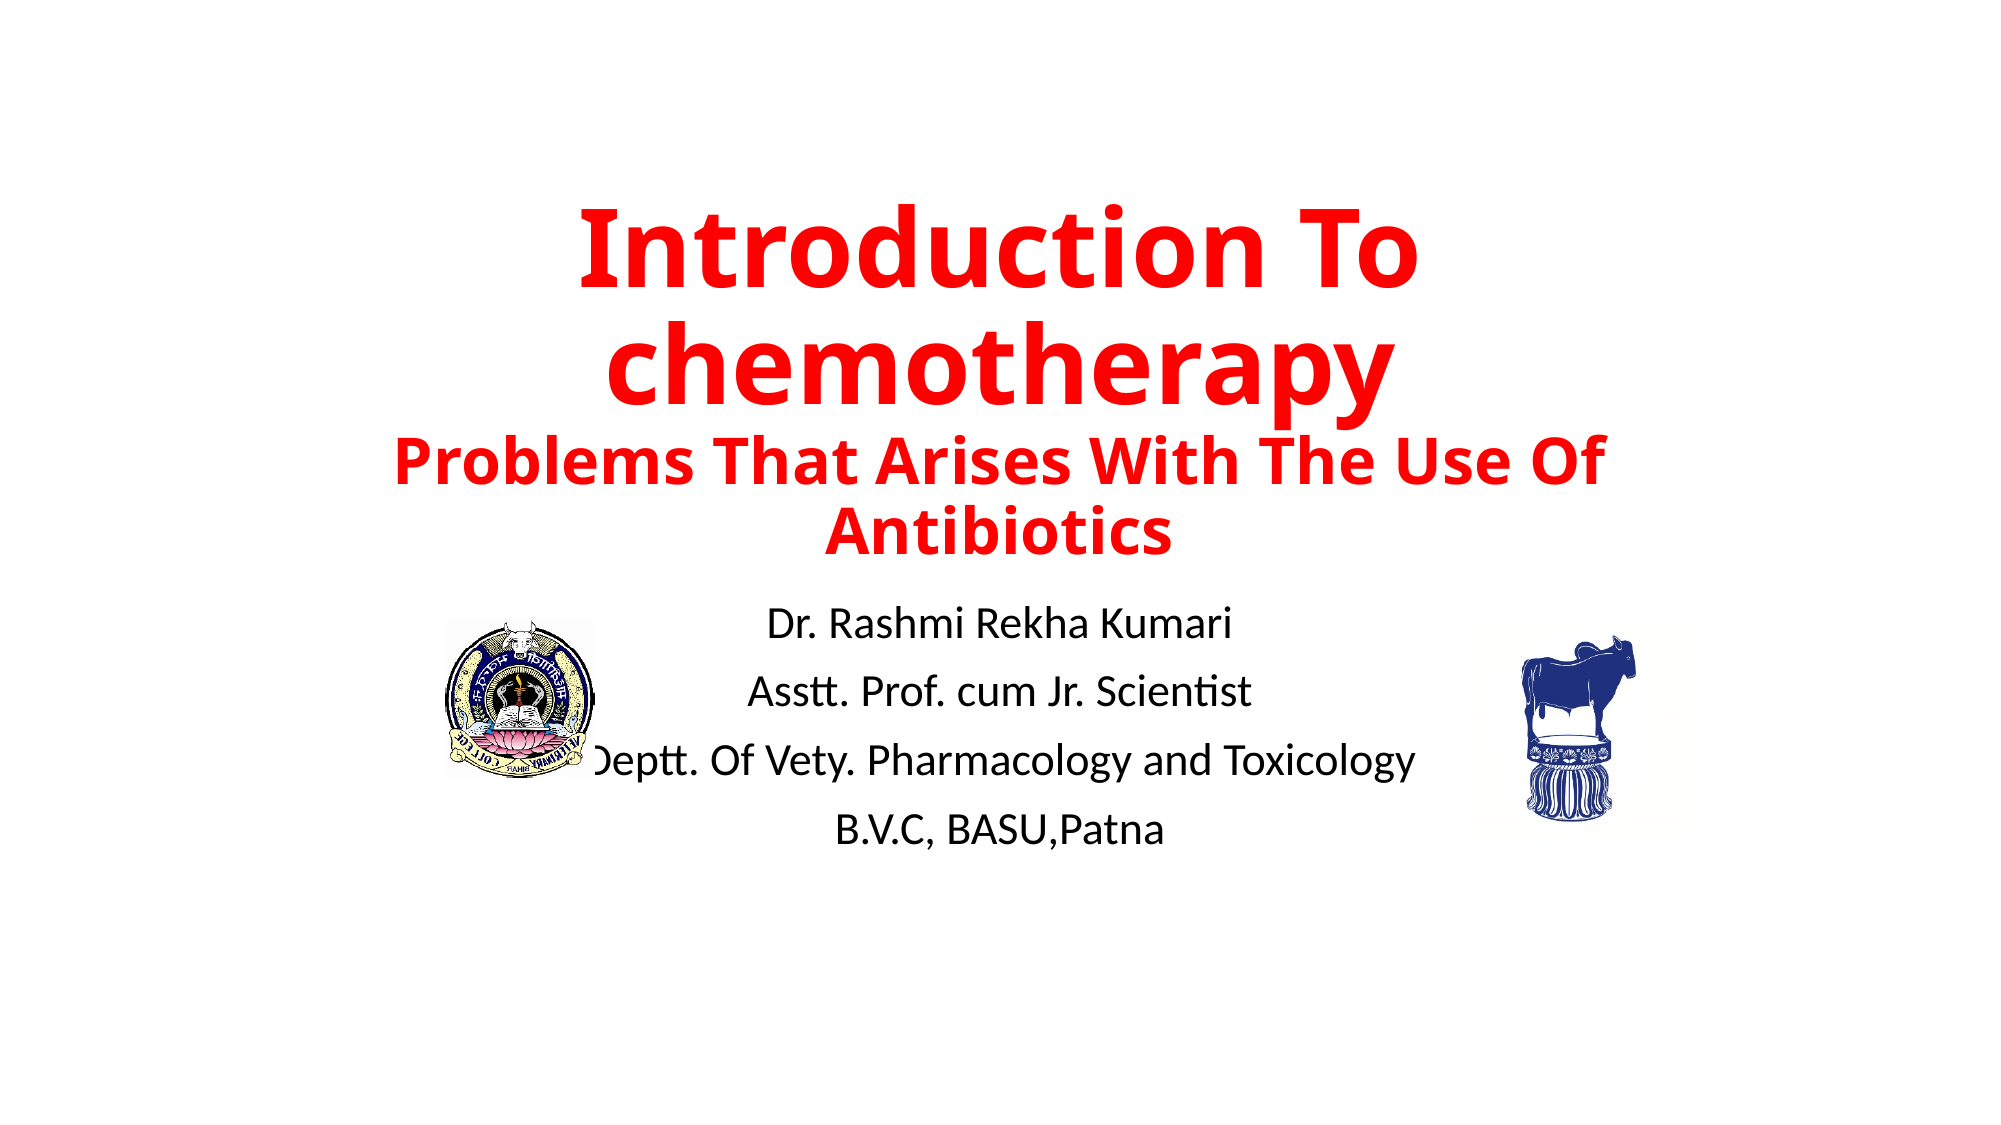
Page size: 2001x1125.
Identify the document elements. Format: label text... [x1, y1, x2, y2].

picture [445, 620, 595, 778]
title Introduction To chemotherapy Problems That Arises With The Use Of Antibiotics [249, 184, 1750, 576]
picture [1472, 620, 1685, 837]
subtitle Dr. Rashmi Rekha Kumari Asstt. Prof. cum Jr. Scientist Deptt. Of Vety. Pharmacology and Toxicology B.V.C, BASU,Patna [249, 590, 1750, 863]
